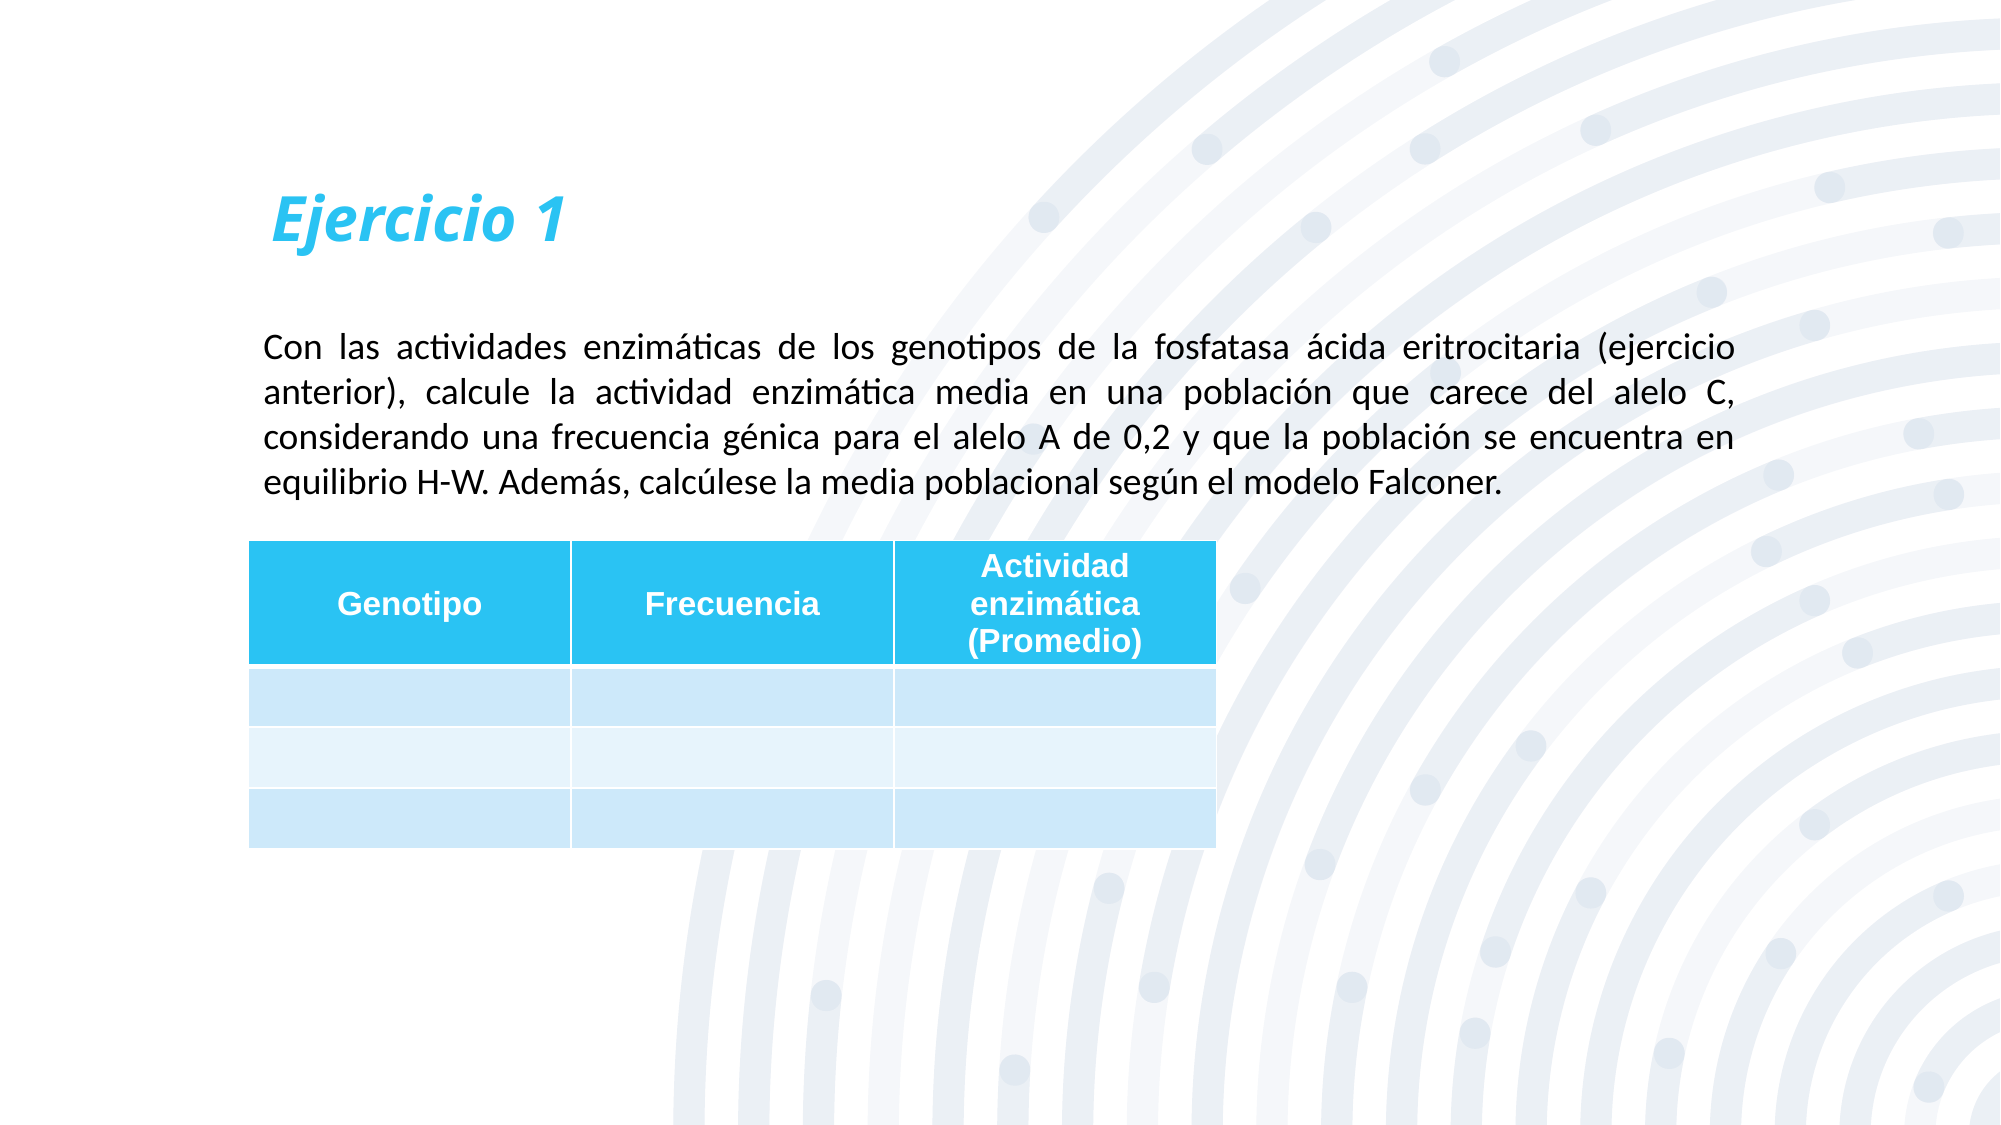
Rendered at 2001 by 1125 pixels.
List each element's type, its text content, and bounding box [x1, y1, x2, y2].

table_cell [895, 789, 1216, 848]
table_header Genotipo [249, 541, 570, 664]
table_cell [249, 728, 570, 787]
table_header Actividad enzimática (Promedio) [895, 541, 1216, 664]
table_cell [895, 728, 1216, 787]
table_cell [572, 669, 893, 726]
table_header Frecuencia [572, 541, 893, 664]
table_cell [895, 669, 1216, 726]
text_box Con las actividades enzimáticas de los genotipos de la fosfatasa ácida eritrocitaria (ejercicio anterior), calcule la actividad enzimática media en una población que carece del alelo C, considerando una frecuencia génica para el alelo A de 0,2 y que la población se encuentra en equilibrio H-W. Además, calcúlese la media poblacional según el modelo Falconer. [248, 314, 1752, 510]
table_cell [572, 789, 893, 848]
table_cell [249, 669, 570, 726]
table_cell [572, 728, 893, 787]
text_box Ejercicio 1 [271, 59, 1808, 255]
table_cell [249, 789, 570, 848]
